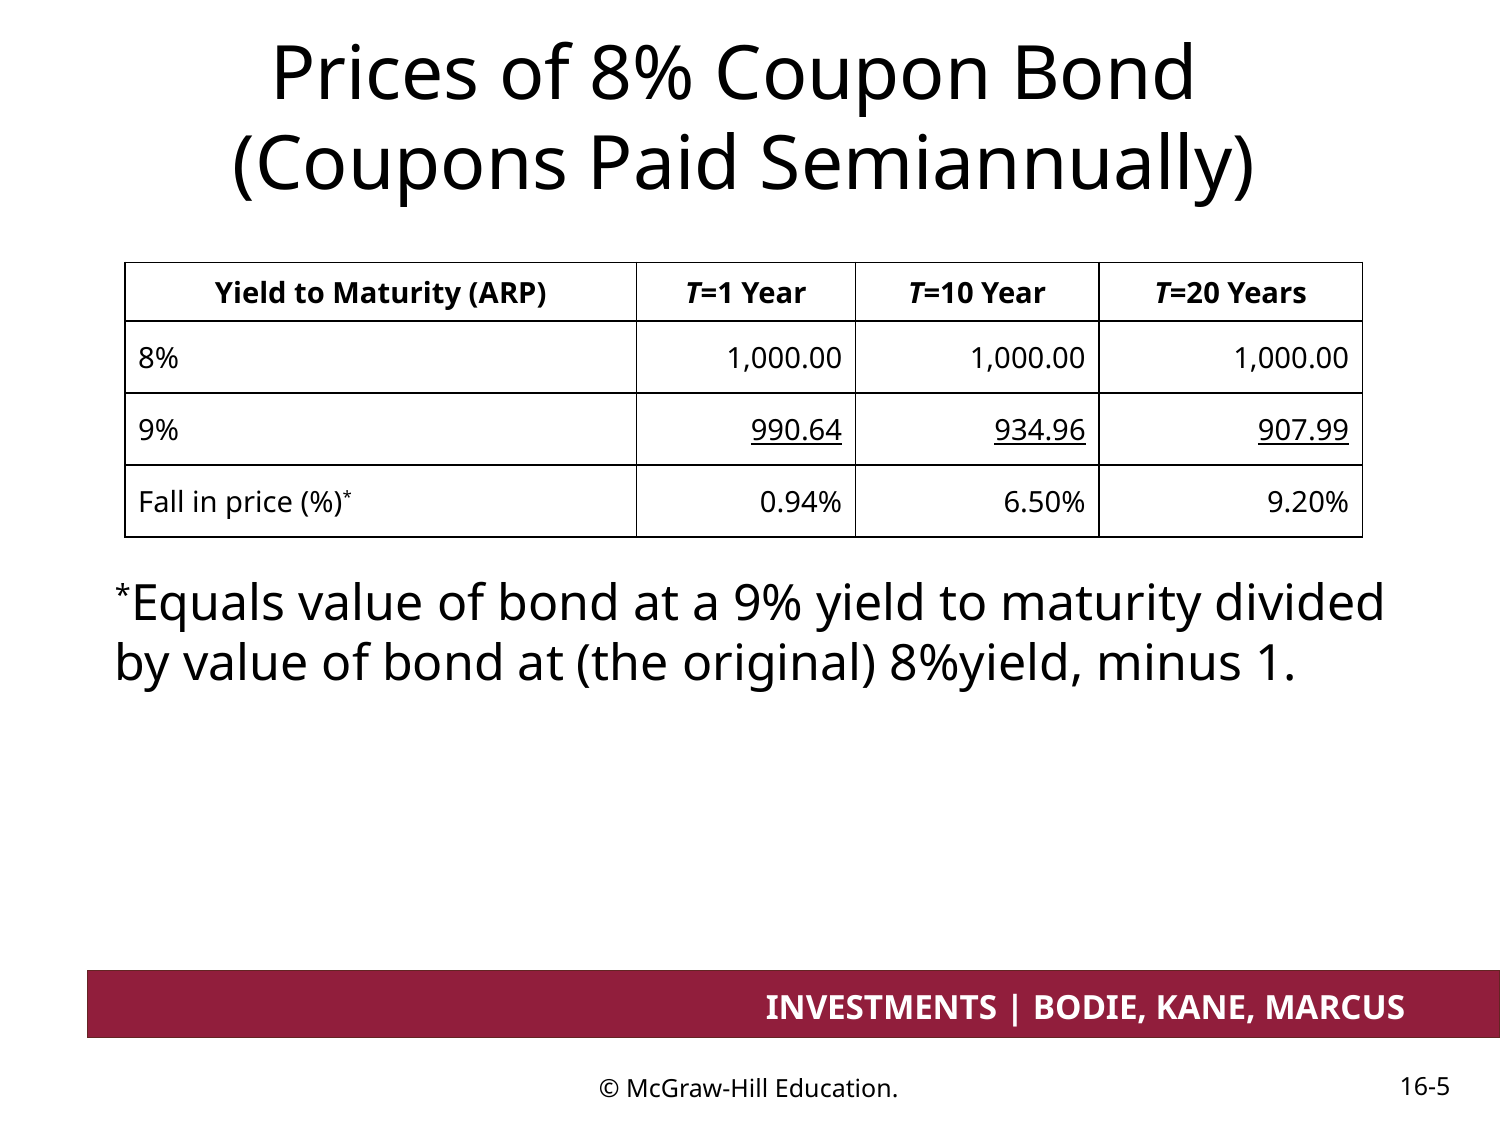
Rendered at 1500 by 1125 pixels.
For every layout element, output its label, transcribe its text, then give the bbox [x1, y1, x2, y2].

table_cell 9% [126, 394, 636, 464]
table_cell 907.99 [1100, 394, 1362, 464]
table_cell 1,000.00 [637, 322, 855, 392]
list *Equals value of bond at a 9% yield to maturity divided by value of bond at (the original) 8%yield, minus 1. [99, 562, 1407, 746]
table_cell 1,000.00 [856, 322, 1098, 392]
table_cell Fall in price (%)* [126, 466, 636, 536]
table_header T=1 Year [637, 263, 855, 320]
table_cell 8% [126, 322, 636, 392]
table_cell 9.20% [1100, 466, 1362, 536]
table_header T=10 Year [856, 263, 1098, 320]
table_cell 934.96 [856, 394, 1098, 464]
table_header T=20 Years [1100, 263, 1362, 320]
table_cell 6.50% [856, 466, 1098, 536]
table_cell 1,000.00 [1100, 322, 1362, 392]
table_cell 0.94% [637, 466, 855, 536]
table_header Yield to Maturity (ARP) [126, 263, 636, 320]
title Prices of 8% Coupon Bond (Coupons Paid Semiannually) [25, 16, 1463, 213]
table_cell 990.64 [637, 394, 855, 464]
